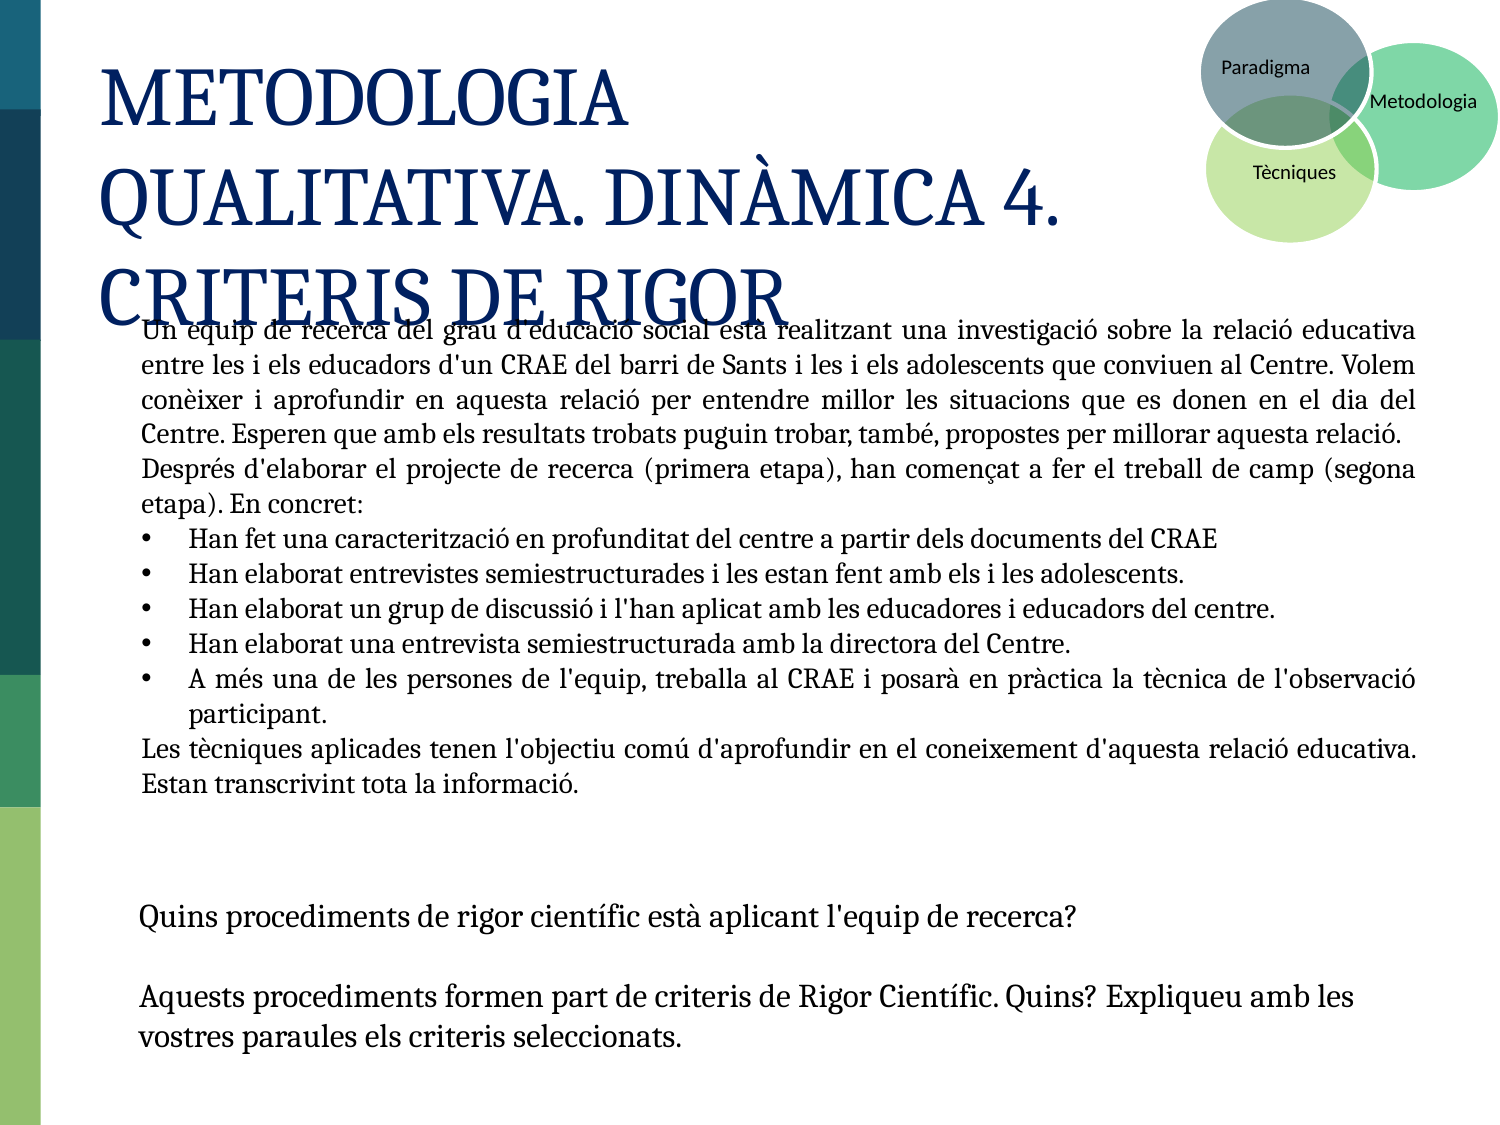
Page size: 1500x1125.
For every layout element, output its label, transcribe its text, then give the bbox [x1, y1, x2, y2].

text_box Metodologia Qualitativa. Dinàmica 4. Criteris de Rigor [85, 26, 1140, 141]
text_box Un equip de recerca del grau d'educació social està realitzant una investigació sobre la relació educativa entre les i els educadors d'un CRAE del barri de Sants i les i els adolescents que conviuen al Centre. Volem conèixer i aprofundir en aquesta relació per entendre millor les situacions que es donen en el dia del Centre. Esperen que amb els resultats trobats puguin trobar, també, propostes per millorar aquesta relació. Després d'elaborar el projecte de recerca (primera etapa), han començat a fer el treball de camp (segona etapa). En concret: Han fet una caracterització en profunditat del centre a partir dels documents del CRAE Han elaborat entrevistes semiestructurades i les estan fent amb els i les adolescents. Han elaborat un grup de discussió i l'han aplicat amb les educadores i educadors del centre. Han elaborat una entrevista semiestructurada amb la directora del Centre. A més una de les persones de l'equip, treballa al CRAE i posarà en pràctica la tècnica de l'observació participant. Les tècniques aplicades tenen l'objectiu comú d'aprofundir en el coneixement d'aquesta relació educativa. Estan transcrivint tota la informació. [126, 302, 1433, 807]
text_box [1198, 0, 1500, 245]
text_box Quins procediments de rigor científic està aplicant l'equip de recerca? Aquests procediments formen part de criteris de Rigor Científic. Quins? Expliqueu amb les vostres paraules els criteris seleccionats. [124, 887, 1433, 1062]
